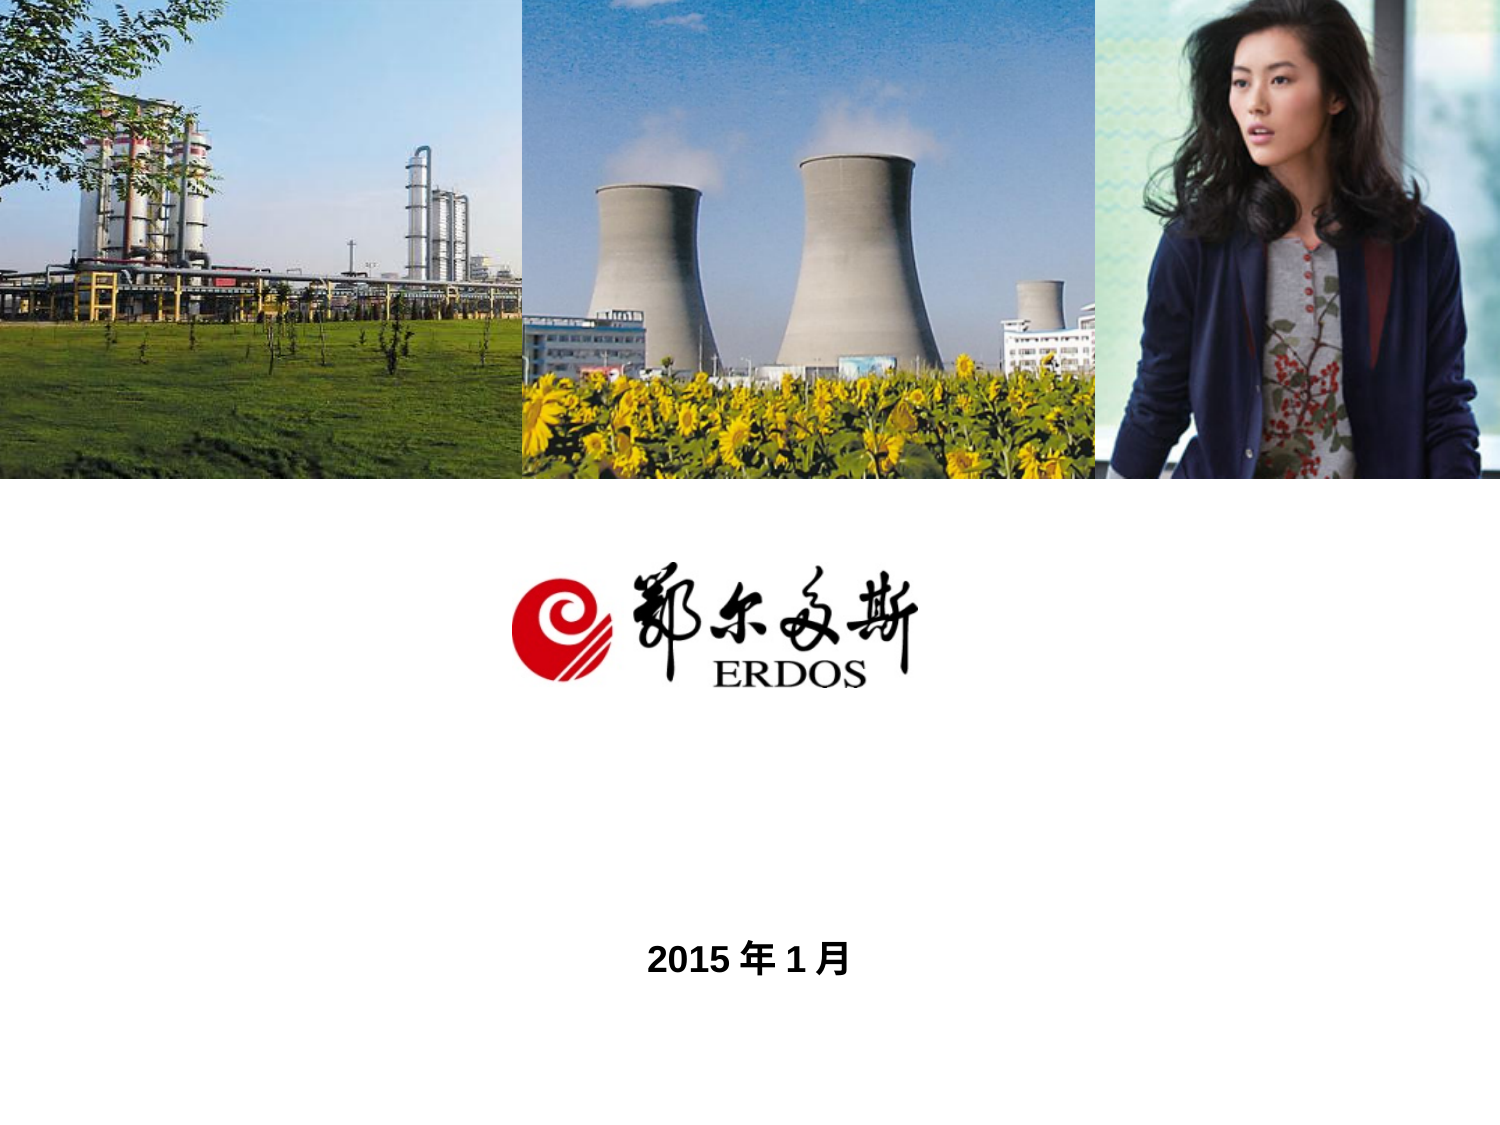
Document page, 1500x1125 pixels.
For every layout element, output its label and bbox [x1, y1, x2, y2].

picture [512, 562, 918, 688]
picture [0, 0, 1500, 479]
